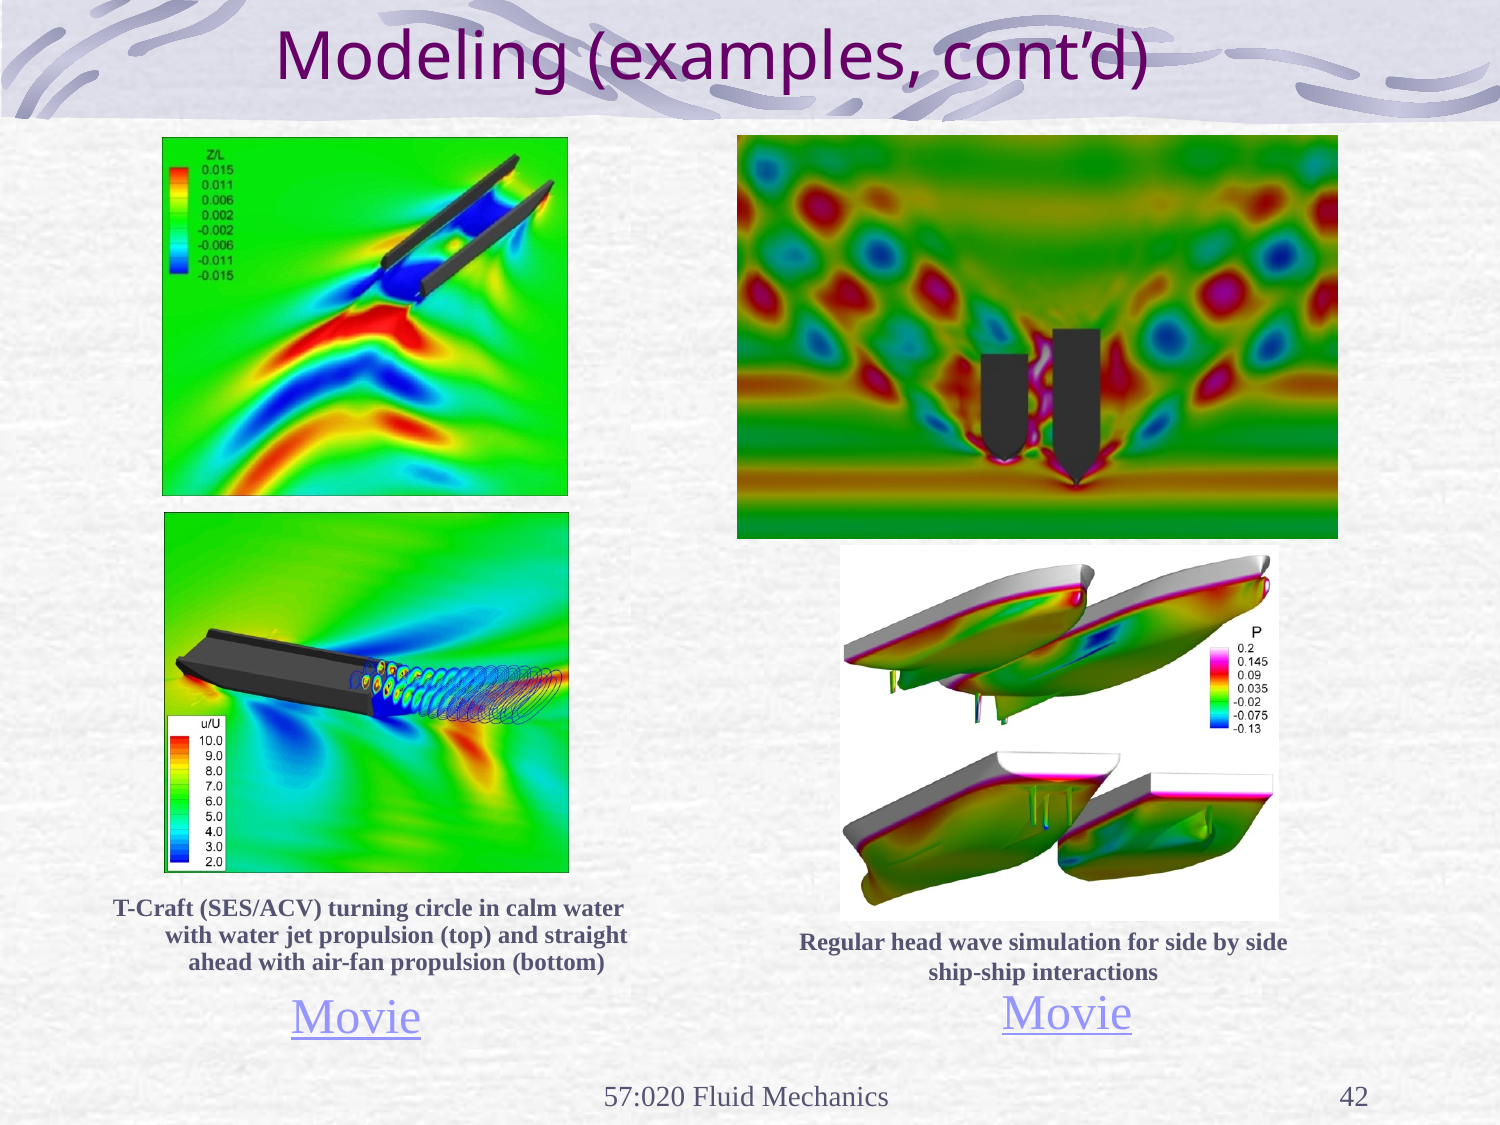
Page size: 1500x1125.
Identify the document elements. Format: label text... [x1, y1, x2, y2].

picture [0, 0, 1500, 1125]
text_box Movie [986, 972, 1148, 1047]
text_box Regular head wave simulation for side by side ship-ship interactions [762, 917, 1325, 993]
text_box Movie [275, 976, 437, 1052]
title Modeling (examples, cont’d) [75, 12, 1350, 100]
list T-Craft (SES/ACV) turning circle in calm water with water jet propulsion (top) and straight ahead with air-fan propulsion (bottom) [75, 887, 663, 1013]
footer 57:020 Fluid Mechanics [508, 1044, 985, 1120]
slide_number 42 [1071, 1044, 1385, 1120]
